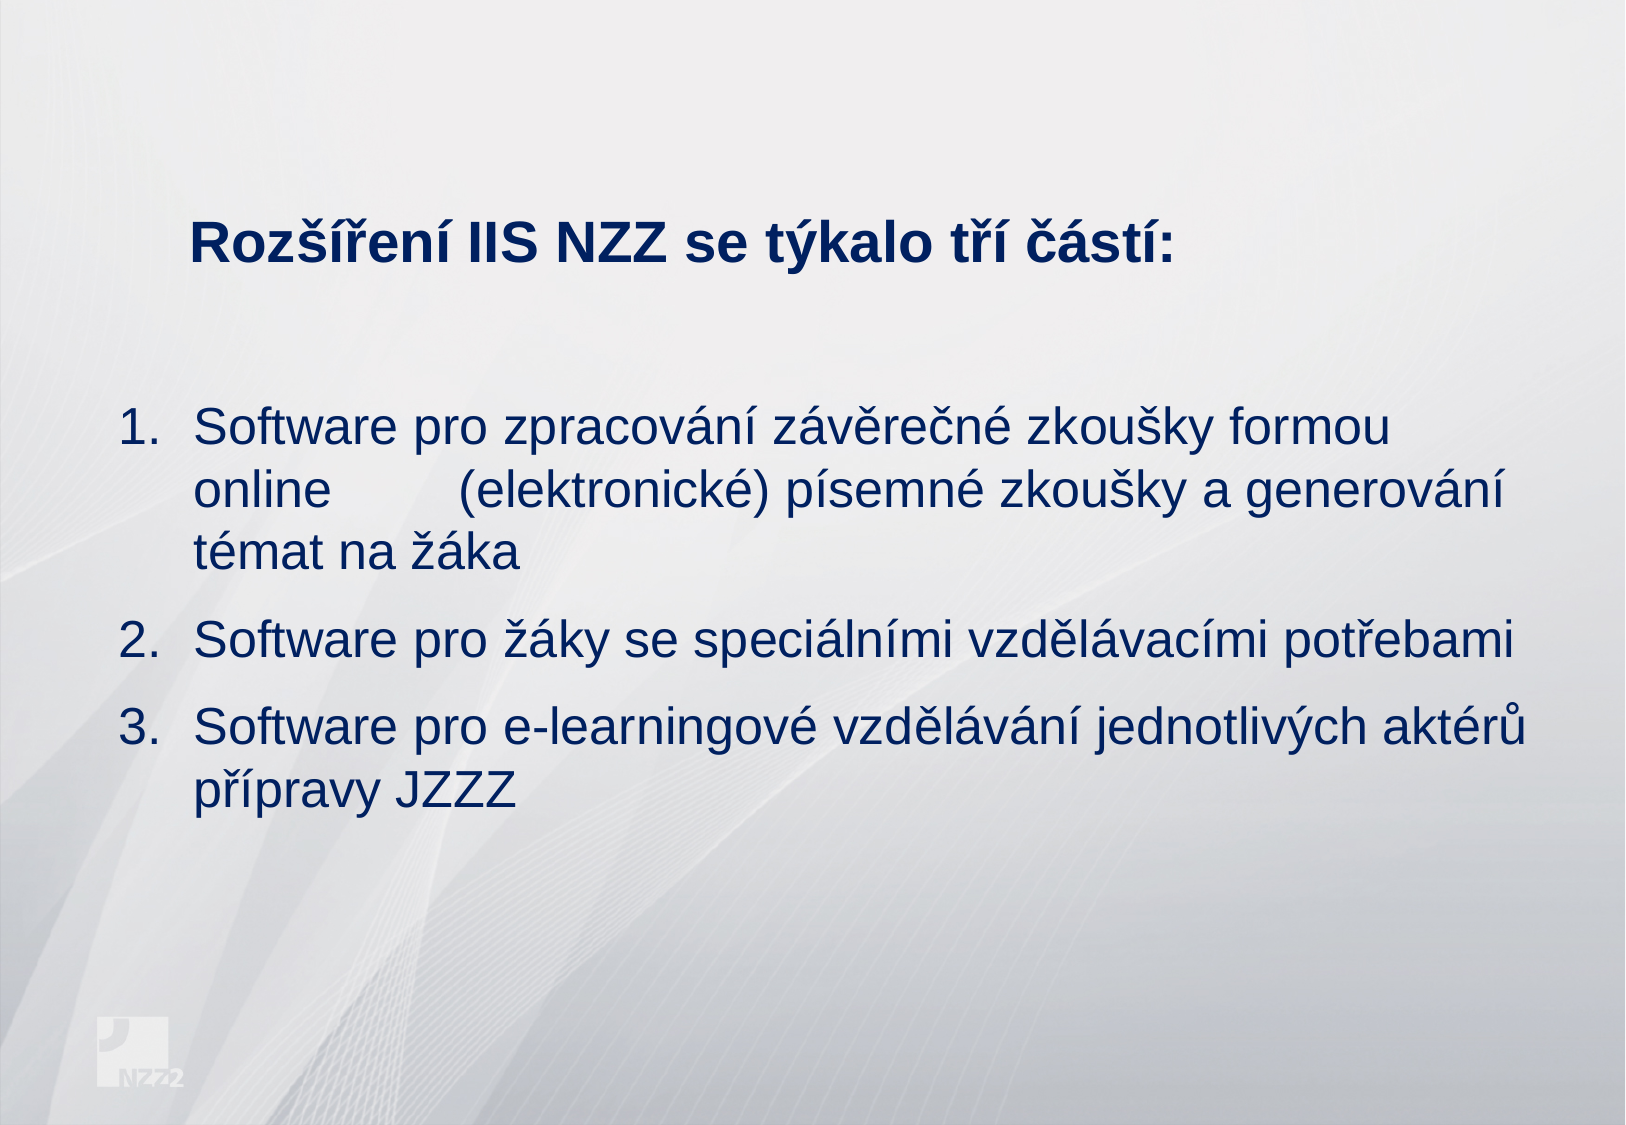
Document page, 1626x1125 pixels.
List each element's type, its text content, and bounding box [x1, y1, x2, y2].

text_box Rozšíření IIS NZZ se týkalo tří částí: [174, 196, 1356, 281]
text_box Software pro zpracování závěrečné zkoušky formou online (elektronické) písemné zkoušky a generování témat na žáka Software pro žáky se speciálními vzdělávacími potřebami Software pro e-learningové vzdělávání jednotlivých aktérů přípravy JZZZ [103, 385, 1545, 913]
picture [0, 0, 1626, 1125]
